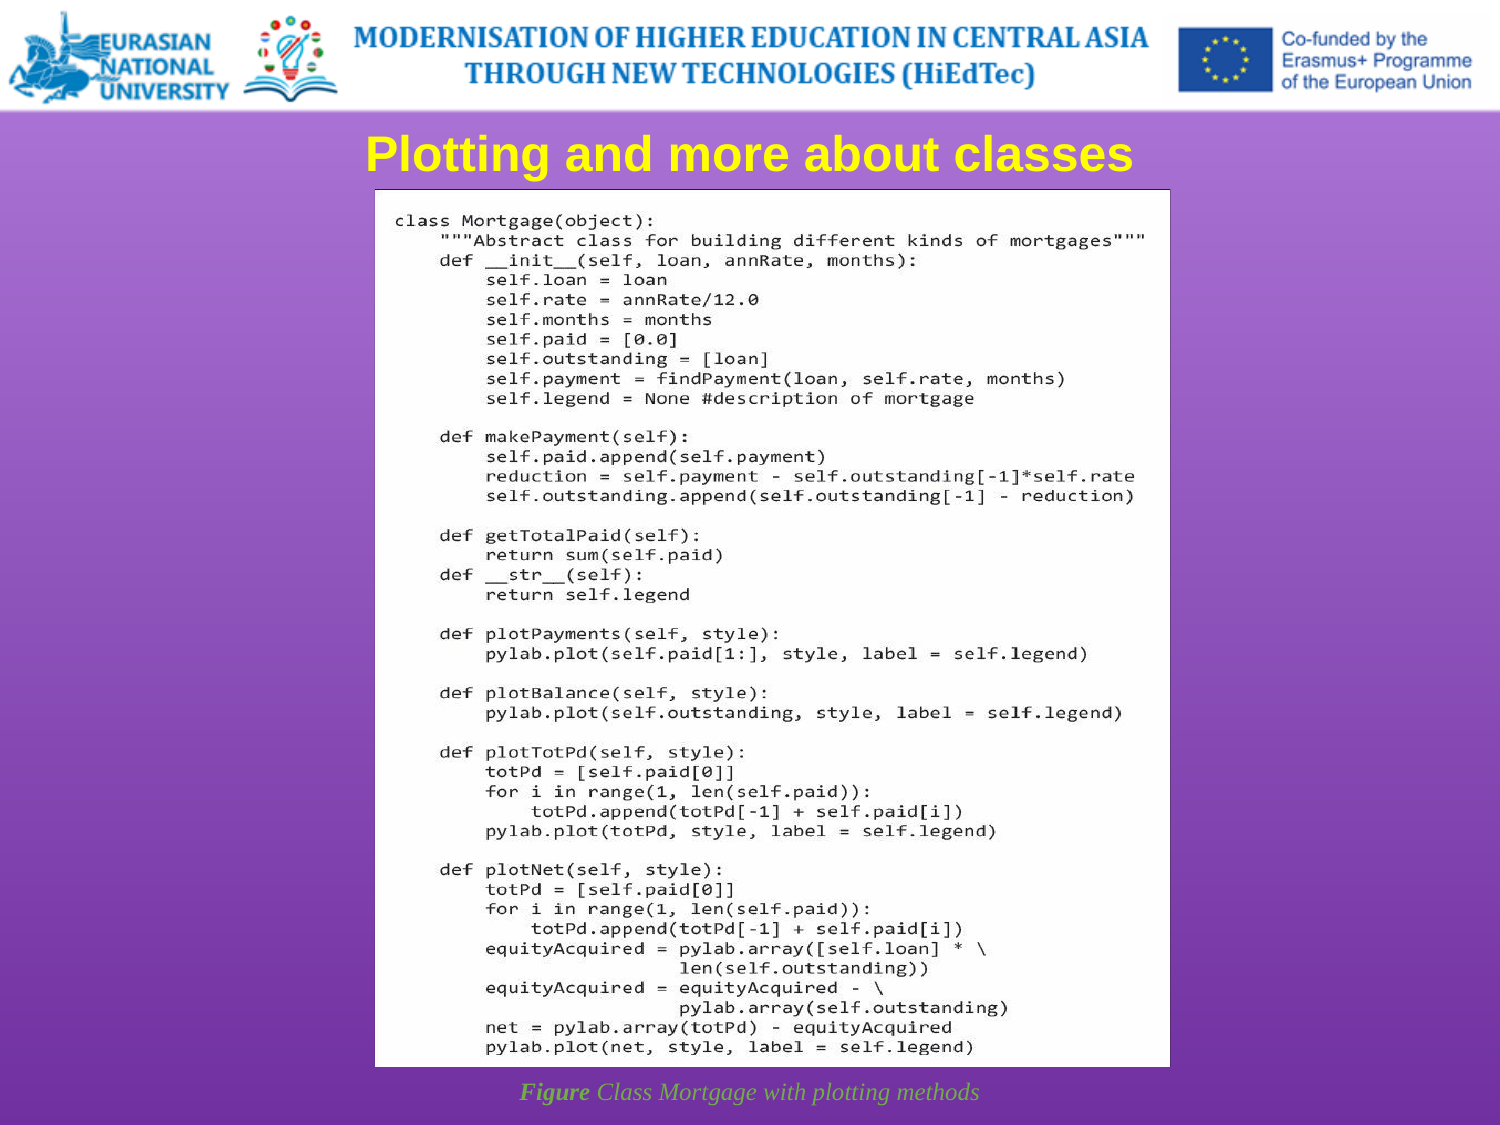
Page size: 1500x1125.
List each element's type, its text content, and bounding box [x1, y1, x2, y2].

picture [0, 0, 1500, 113]
text_box Figure Class Mortgage with plotting methods [504, 1067, 996, 1114]
text_box Plotting and more about classes [0, 113, 1500, 189]
picture [0, 189, 1500, 1125]
